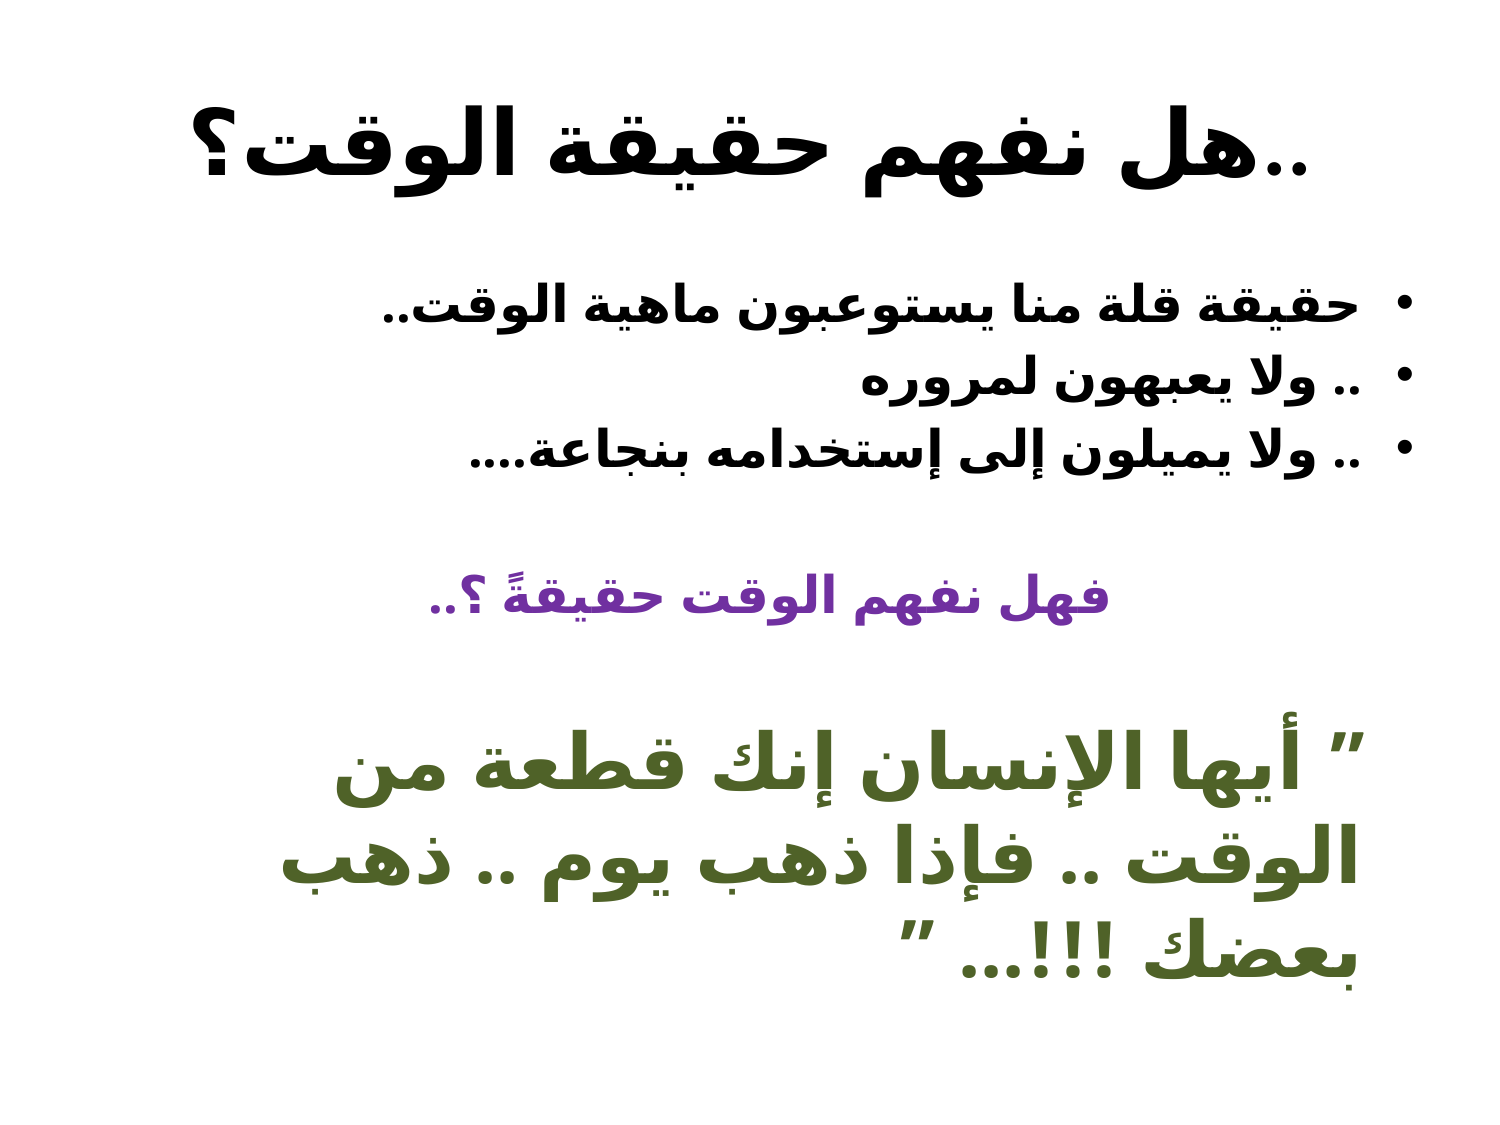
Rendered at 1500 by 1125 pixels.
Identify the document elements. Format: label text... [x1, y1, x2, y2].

list حقيقة قلة منا يستوعبون ماهية الوقت.. .. ولا يعبهون لمروره .. ولا يميلون إلى إستخدامه بنجاعة.... فهل نفهم الوقت حقيقةً ؟.. ” أيها الإنسان إنك قطعة من الوقت .. فإذا ذهب يوم .. ذهب بعضك !!!... ” [75, 262, 1425, 1005]
title هل نفهم حقيقة الوقت؟.. [75, 45, 1425, 233]
